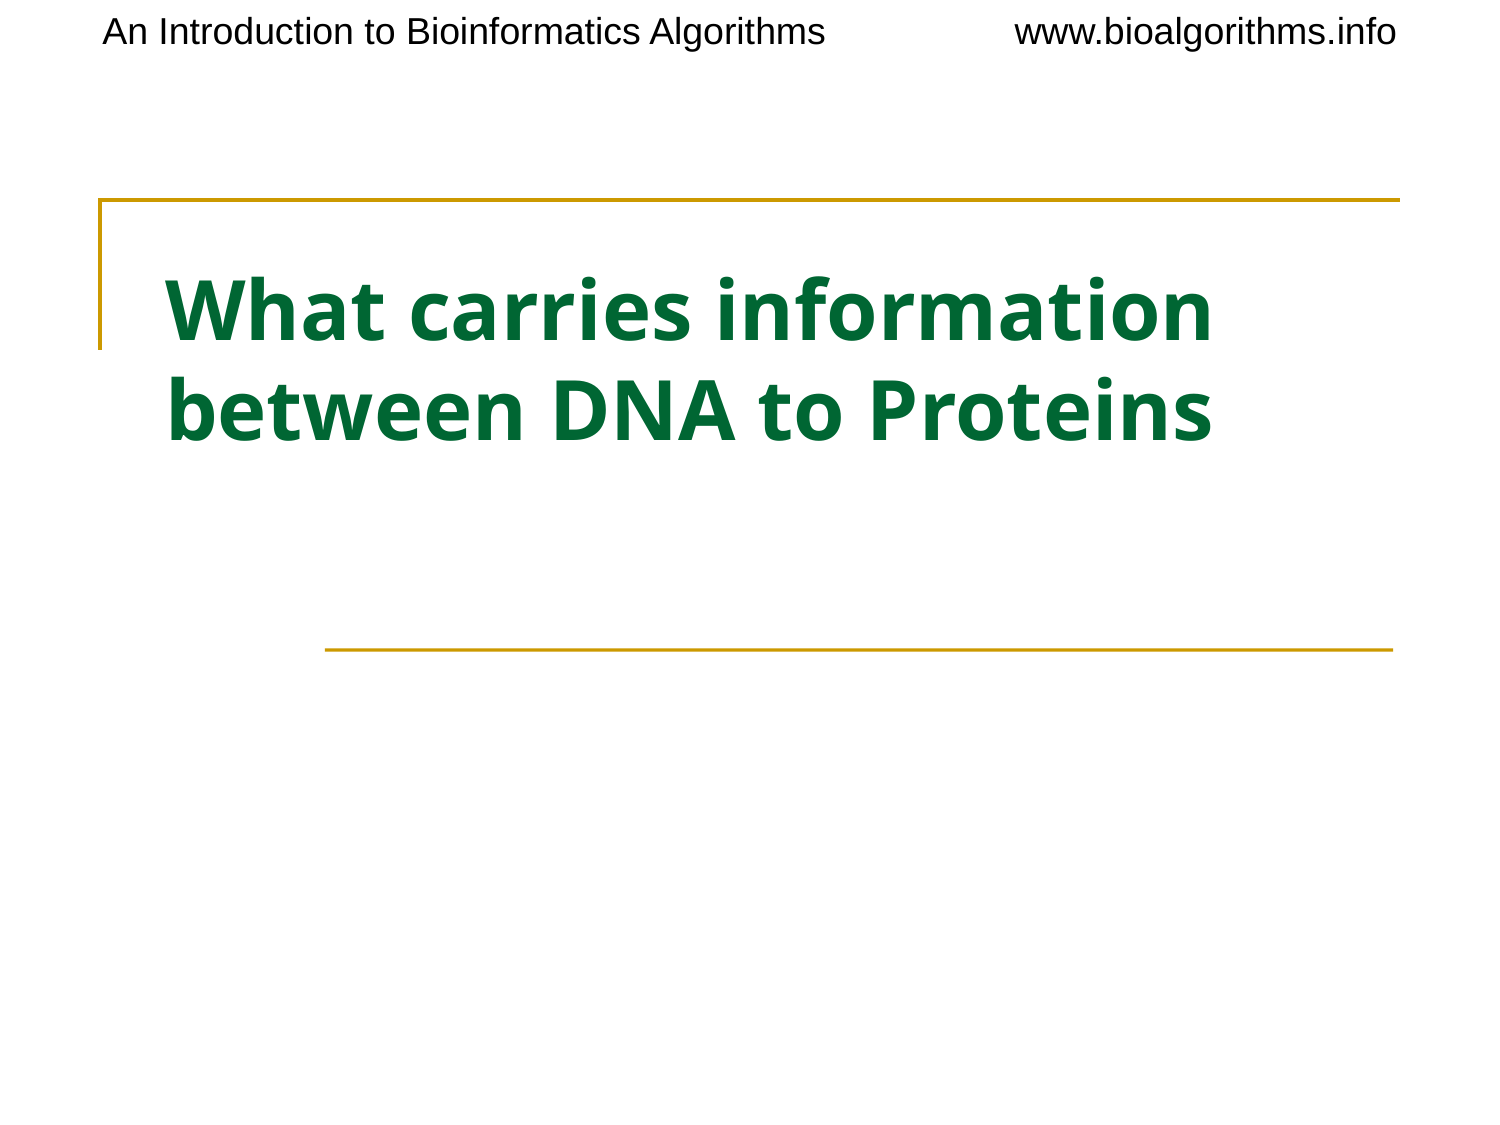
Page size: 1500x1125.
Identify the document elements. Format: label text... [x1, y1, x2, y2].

title What carries information between DNA to Proteins [149, 249, 1401, 538]
